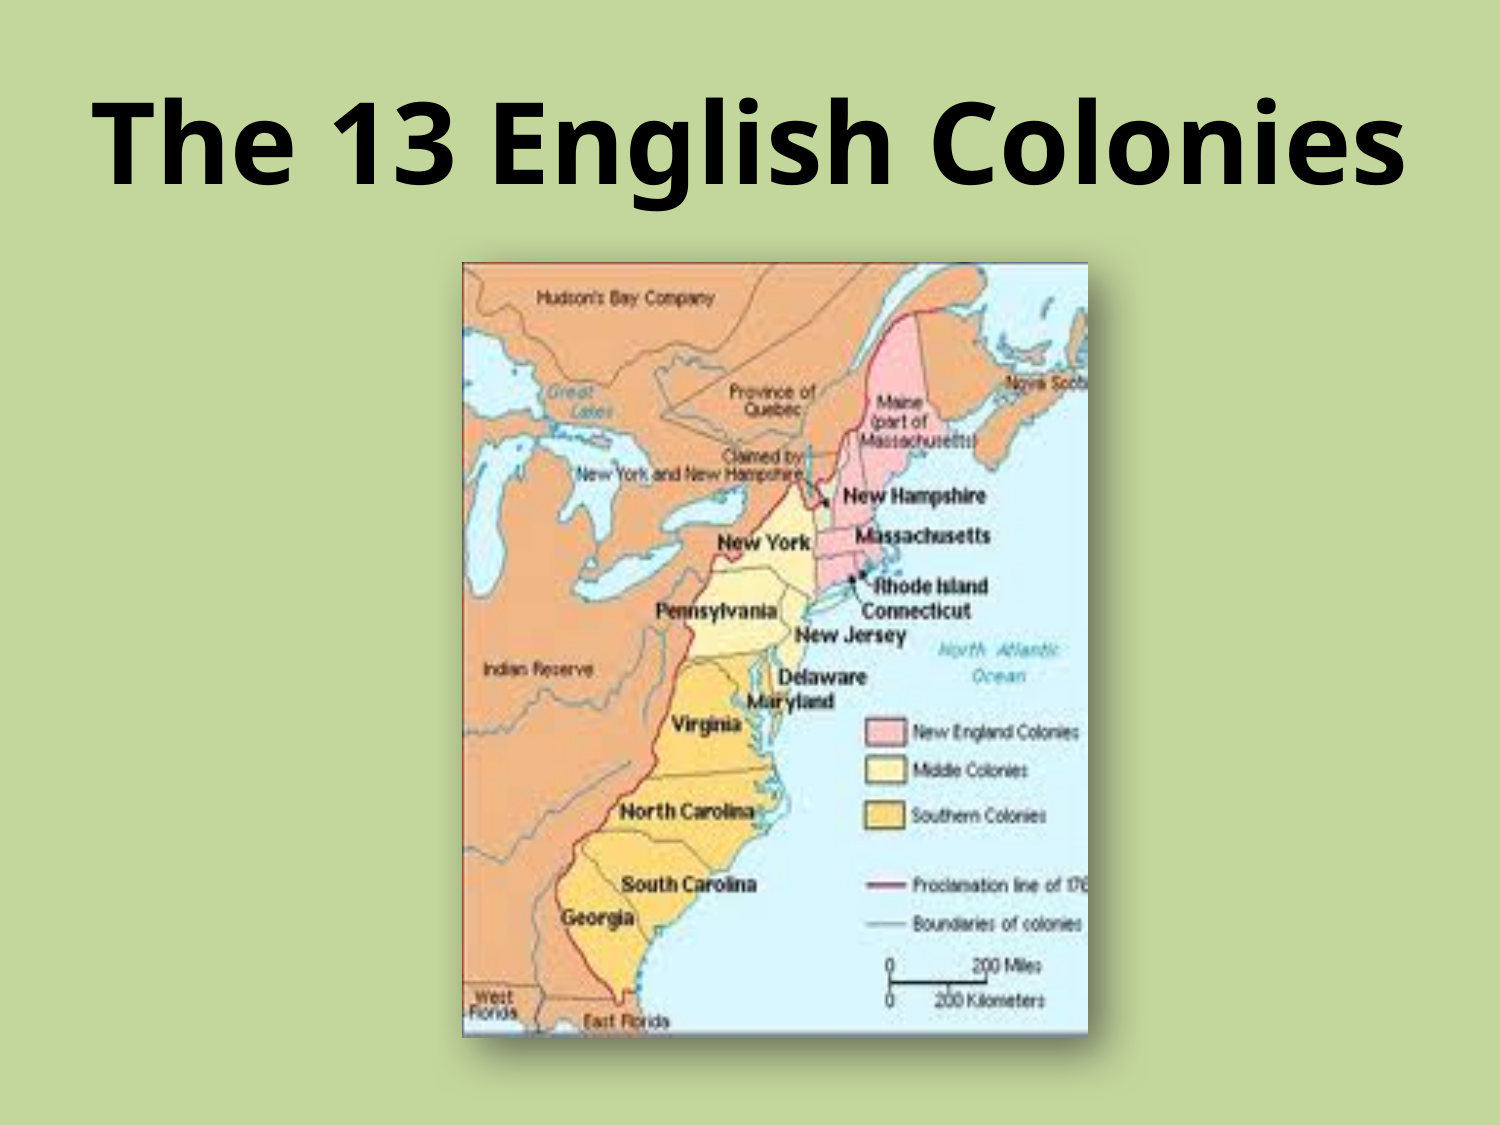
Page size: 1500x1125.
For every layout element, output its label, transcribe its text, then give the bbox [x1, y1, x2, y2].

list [462, 262, 1088, 1038]
title The 13 English Colonies [75, 45, 1425, 233]
